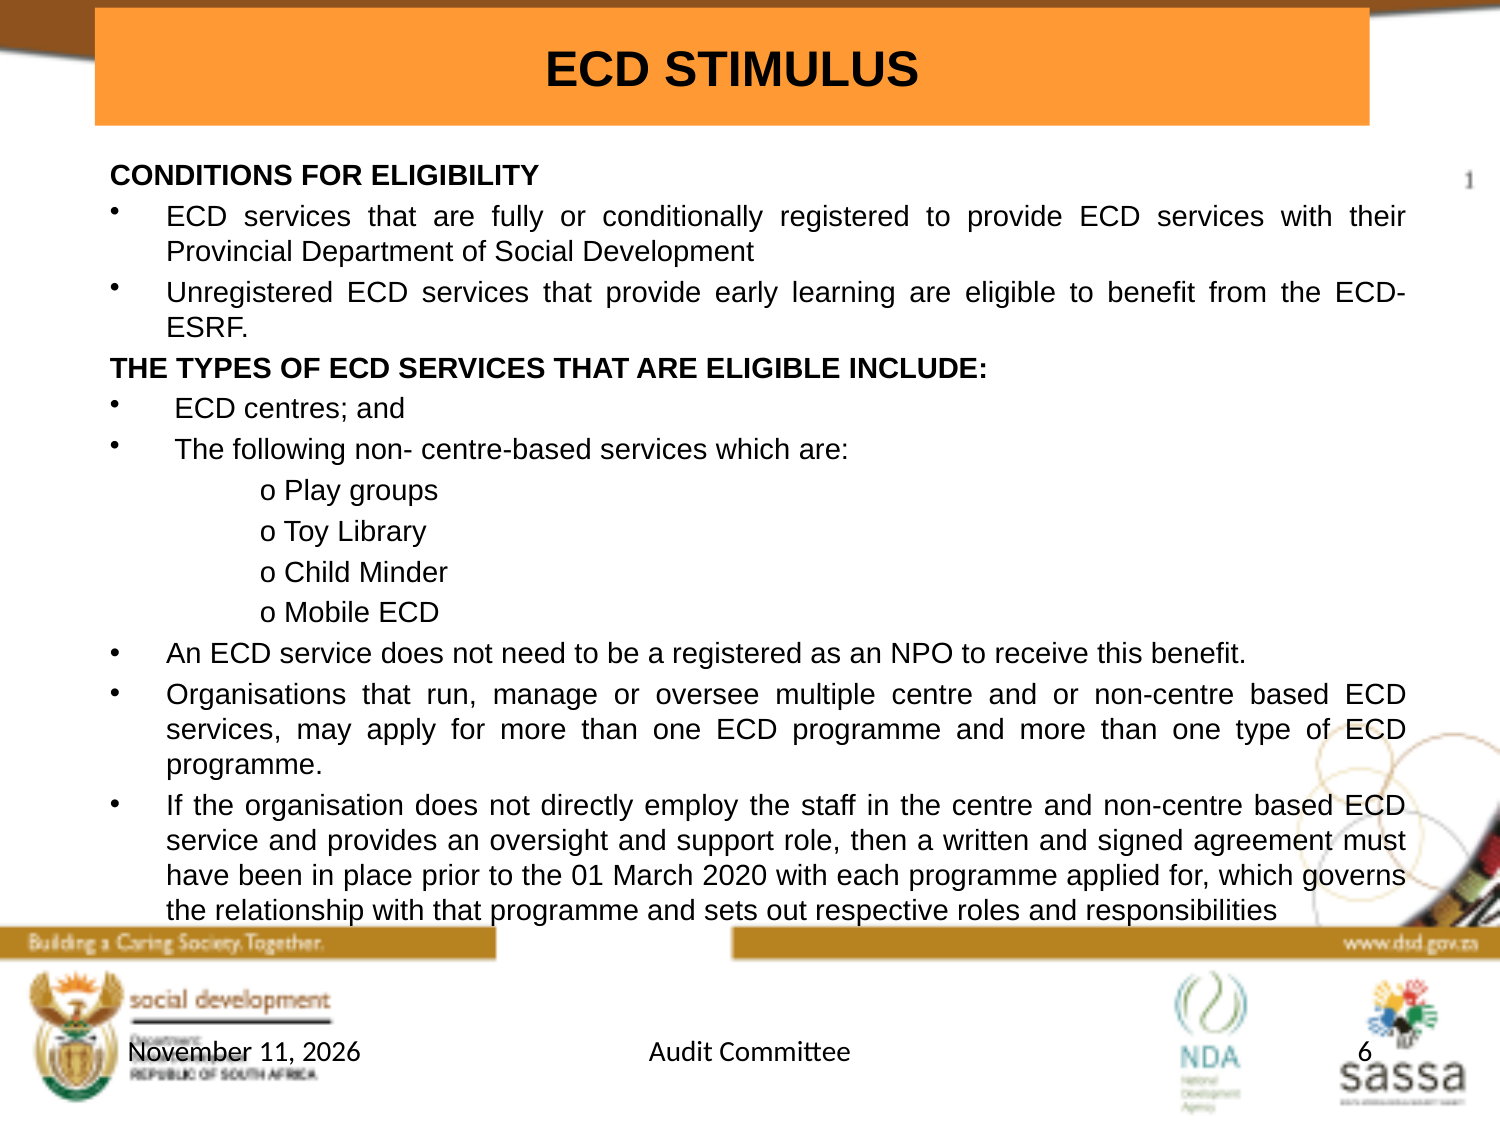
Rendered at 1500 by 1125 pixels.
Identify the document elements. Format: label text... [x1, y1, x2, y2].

list CONDITIONS FOR ELIGIBILITY ECD services that are fully or conditionally registered to provide ECD services with their Provincial Department of Social Development Unregistered ECD services that provide early learning are eligible to benefit from the ECD-ESRF. THE TYPES OF ECD SERVICES THAT ARE ELIGIBLE INCLUDE: ECD centres; and The following non- centre-based services which are: o Play groups o Toy Library o Child Minder o Mobile ECD An ECD service does not need to be a registered as an NPO to receive this benefit. Organisations that run, manage or oversee multiple centre and or non-centre based ECD services, may apply for more than one ECD programme and more than one type of ECD programme. If the organisation does not directly employ the staff in the centre and non-centre based ECD service and provides an oversight and support role, then a written and signed agreement must have been in place prior to the 01 March 2020 with each programme applied for, which governs the relationship with that programme and sets out respective roles and responsibilities [94, 149, 1424, 1000]
title ECD STIMULUS [94, 7, 1370, 126]
slide_number 6 [1074, 1024, 1388, 1101]
footer Audit Committee [512, 1024, 988, 1101]
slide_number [112, 1024, 426, 1101]
picture [0, 0, 1500, 1125]
